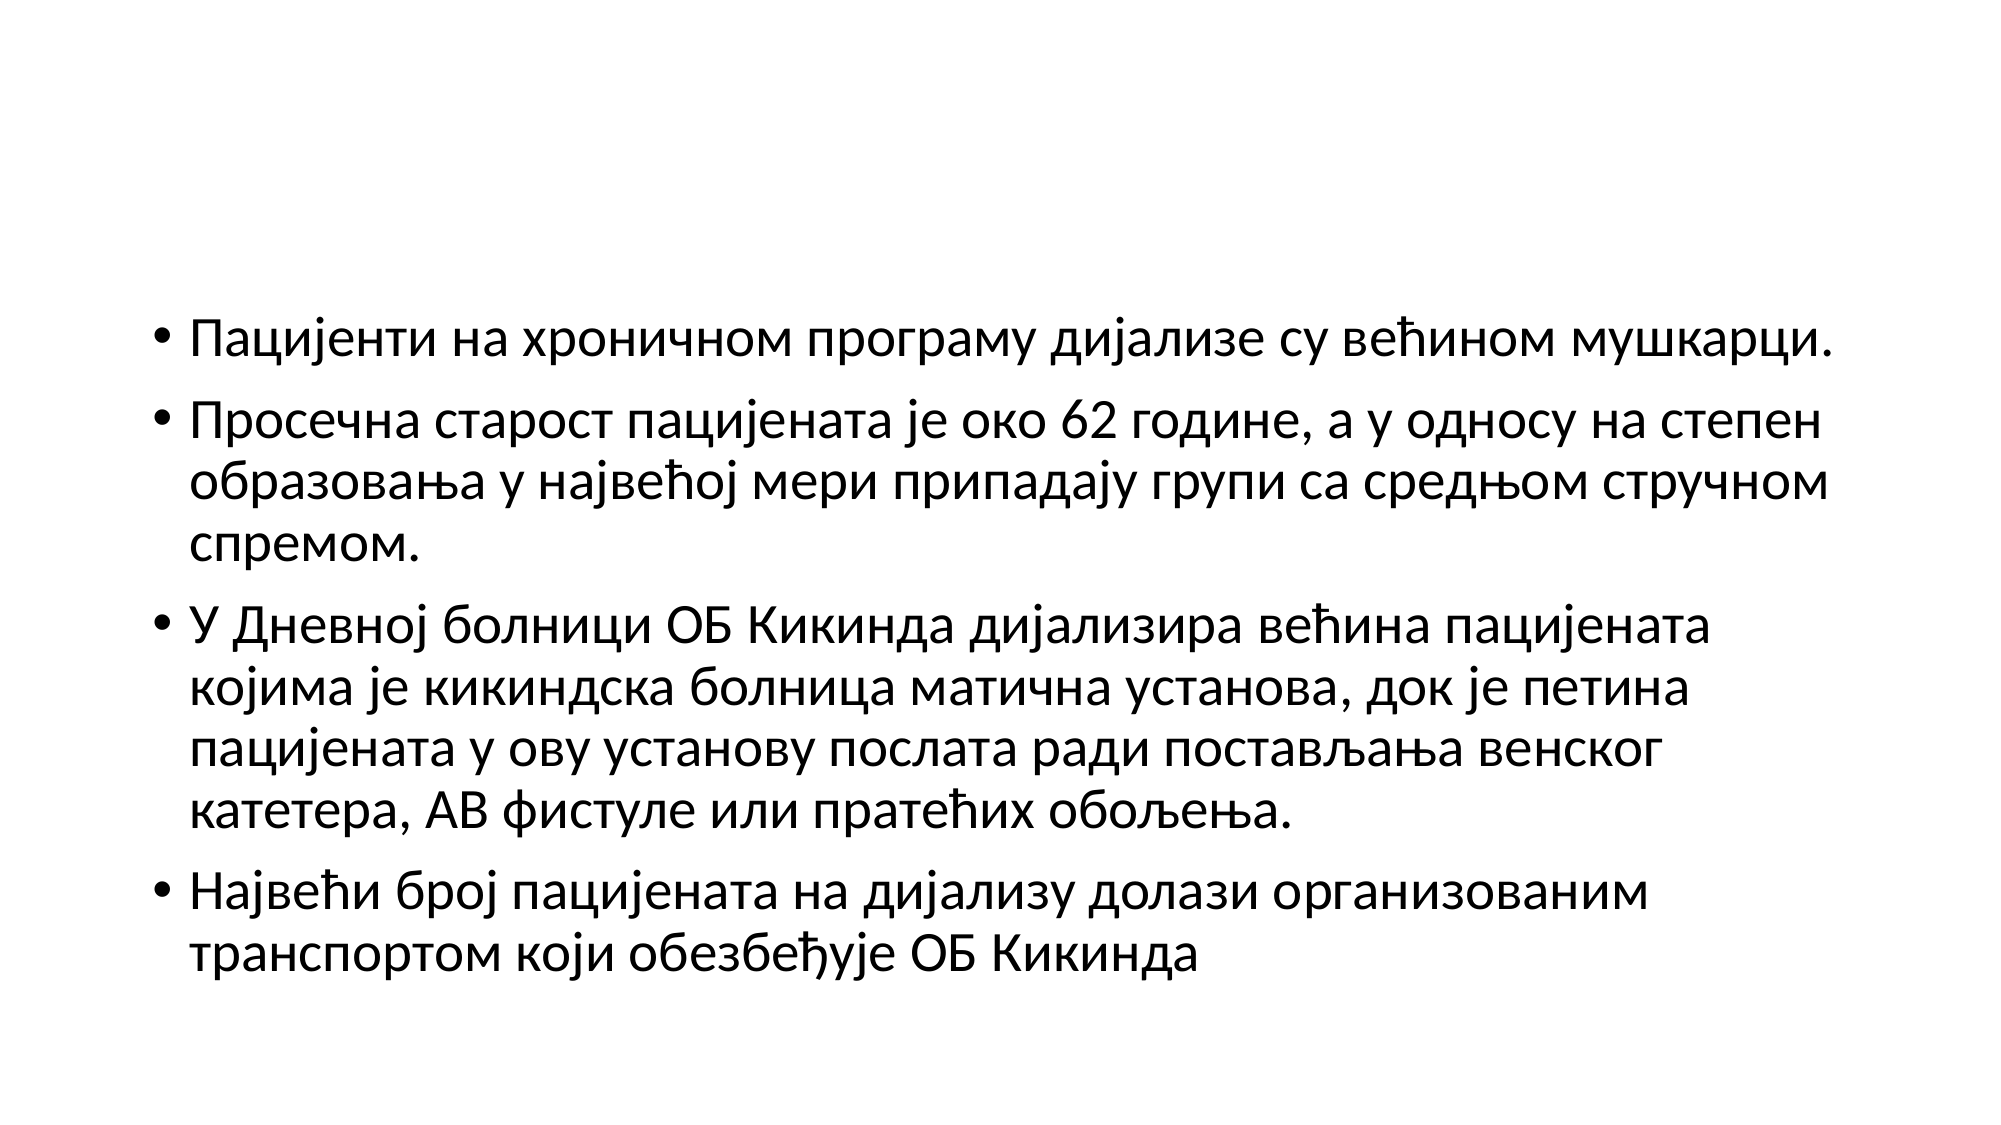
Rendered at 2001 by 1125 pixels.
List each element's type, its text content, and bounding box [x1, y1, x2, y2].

list Пацијенти на хроничном програму дијализе су већином мушкарци. Просечна старост пацијената је око 62 године, а у односу на степен образовања у највећој мери припадају групи са средњом стручном спремом. У Дневној болници ОБ Кикинда дијализира већина пацијената којима је кикиндска болница матична установа, док је петина пацијената у ову установу послата ради постављања венског катетера, АВ фистуле или пратећих обољења. Највећи број пацијената на дијализу долази организованим транспортом који обезбеђује ОБ Кикинда [137, 299, 1863, 1014]
